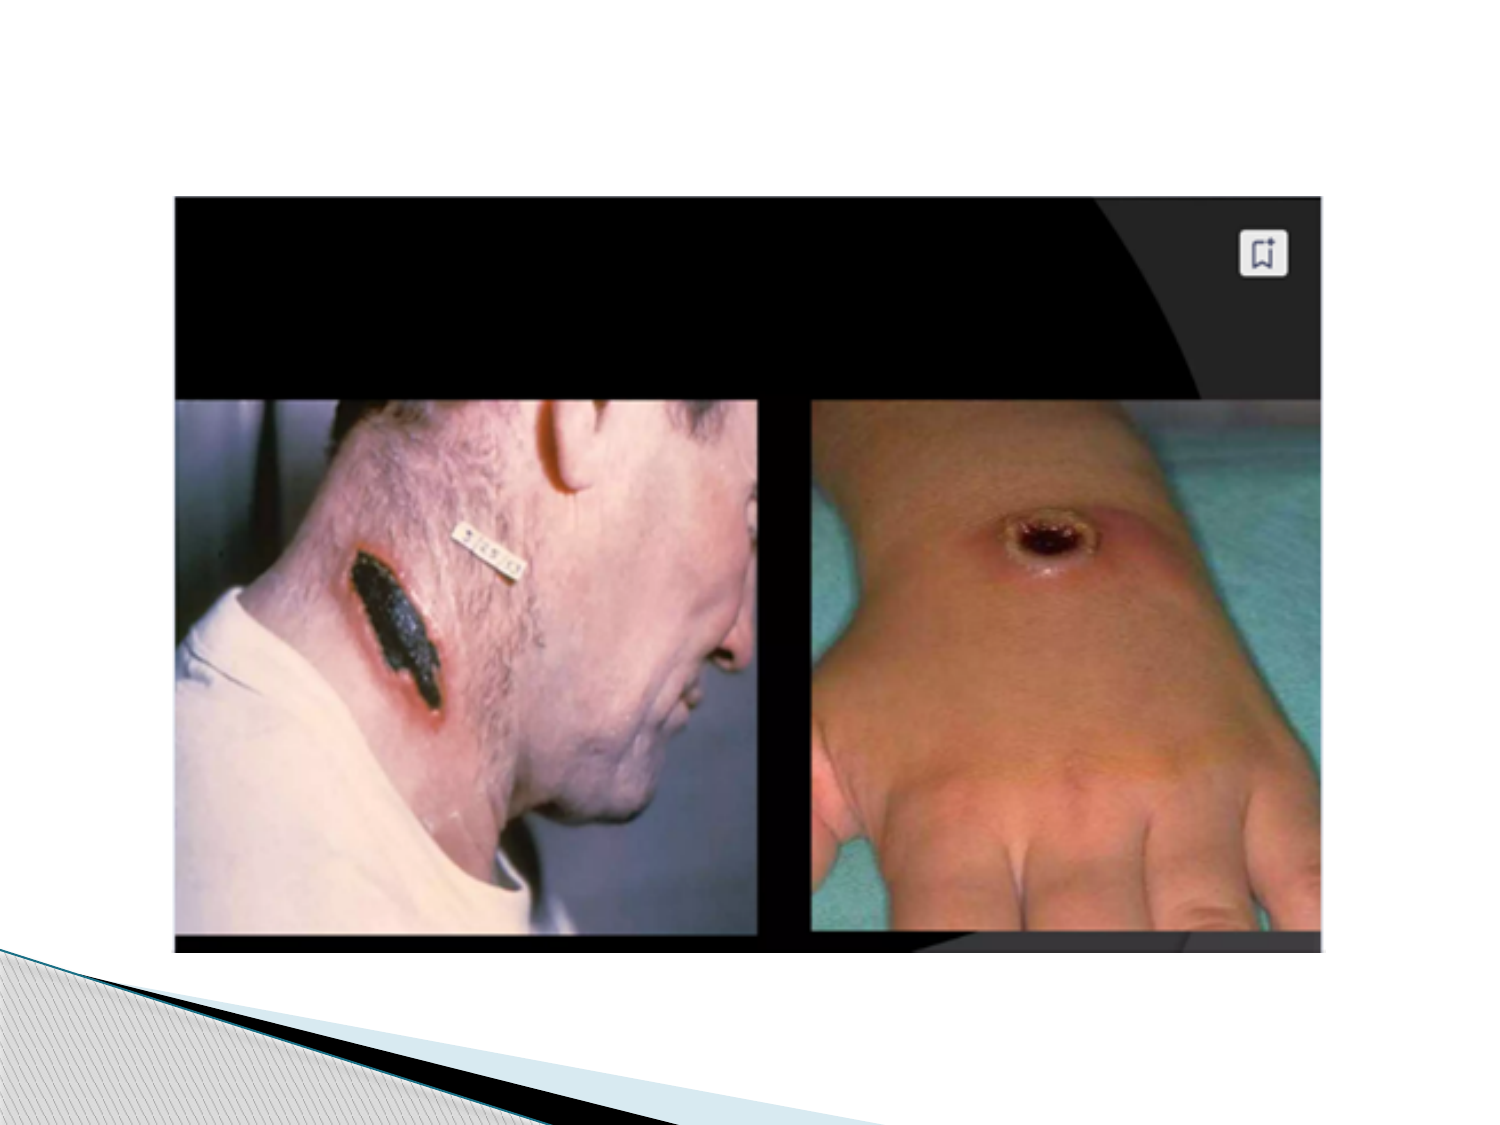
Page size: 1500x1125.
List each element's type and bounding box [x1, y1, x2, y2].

list [170, 195, 1326, 953]
